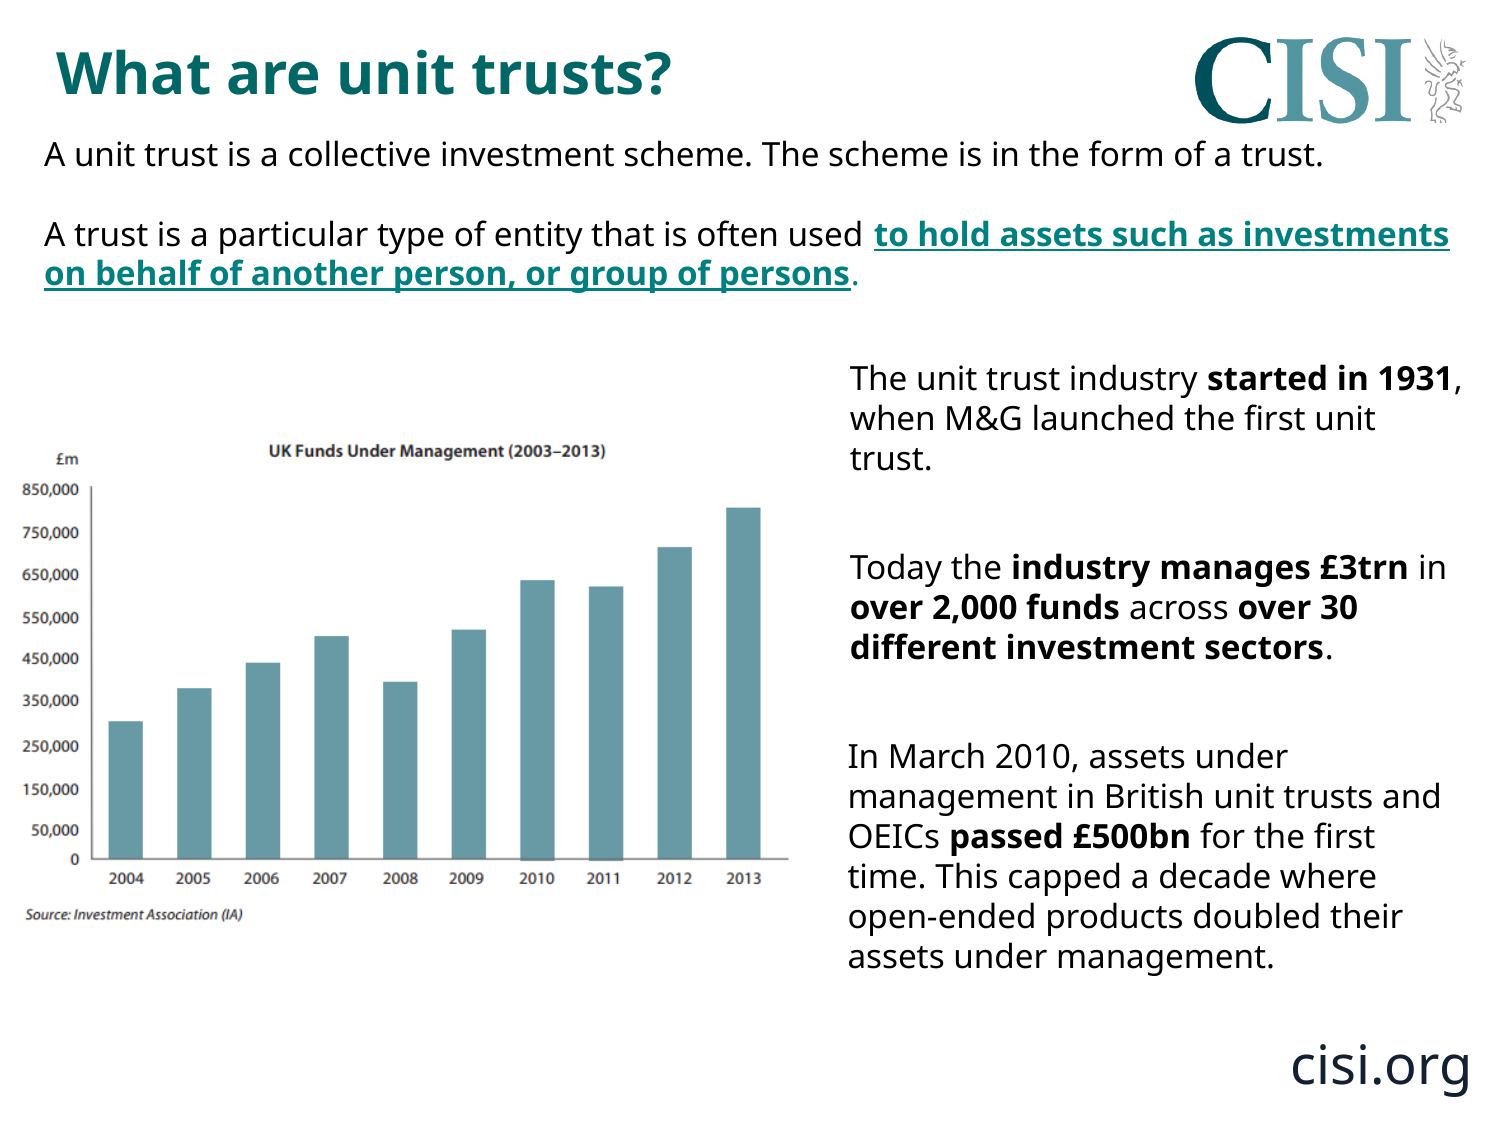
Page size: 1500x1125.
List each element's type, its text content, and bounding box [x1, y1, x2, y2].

text_box A unit trust is a collective investment scheme. The scheme is in the form of a trust. A trust is a particular type of entity that is often used to hold assets such as investments on behalf of another person, or group of persons. [29, 125, 1488, 300]
text_box Today the industry manages £3trn in over 2,000 funds across over 30 different investment sectors. [835, 538, 1483, 674]
text_box In March 2010, assets under management in British unit trusts and OEICs passed £500bn for the first time. This capped a decade where open-ended products doubled their assets under management. [832, 727, 1471, 983]
text_box The unit trust industry started in 1931, when M&G launched the first unit trust. [835, 349, 1483, 485]
picture [1195, 31, 1473, 125]
title What are unit trusts? [41, 31, 1164, 112]
picture [0, 438, 798, 929]
